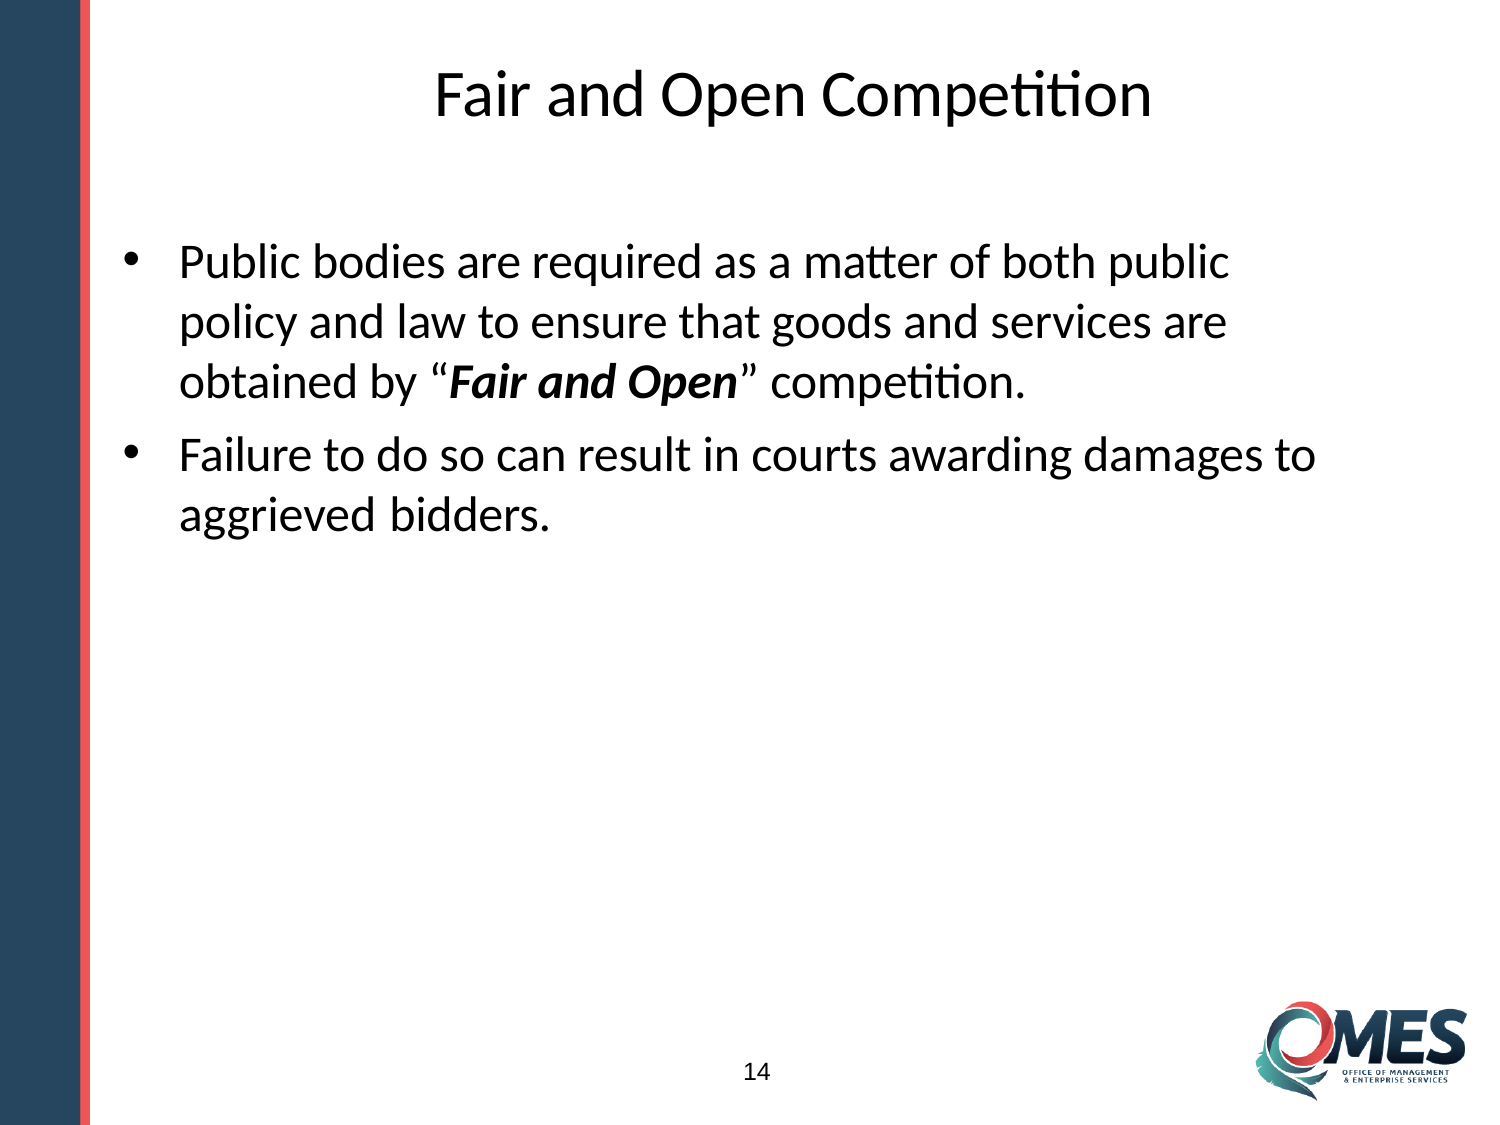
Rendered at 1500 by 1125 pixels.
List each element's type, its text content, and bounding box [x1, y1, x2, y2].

text_box Public bodies are required as a matter of both public policy and law to ensure that goods and services are obtained by “Fair and Open” competition. Failure to do so can result in courts awarding damages to aggrieved bidders. [122, 217, 1346, 541]
slide_number 14 [725, 1056, 775, 1125]
title Fair and Open Competition [97, 48, 1488, 238]
picture [0, 0, 1469, 1125]
